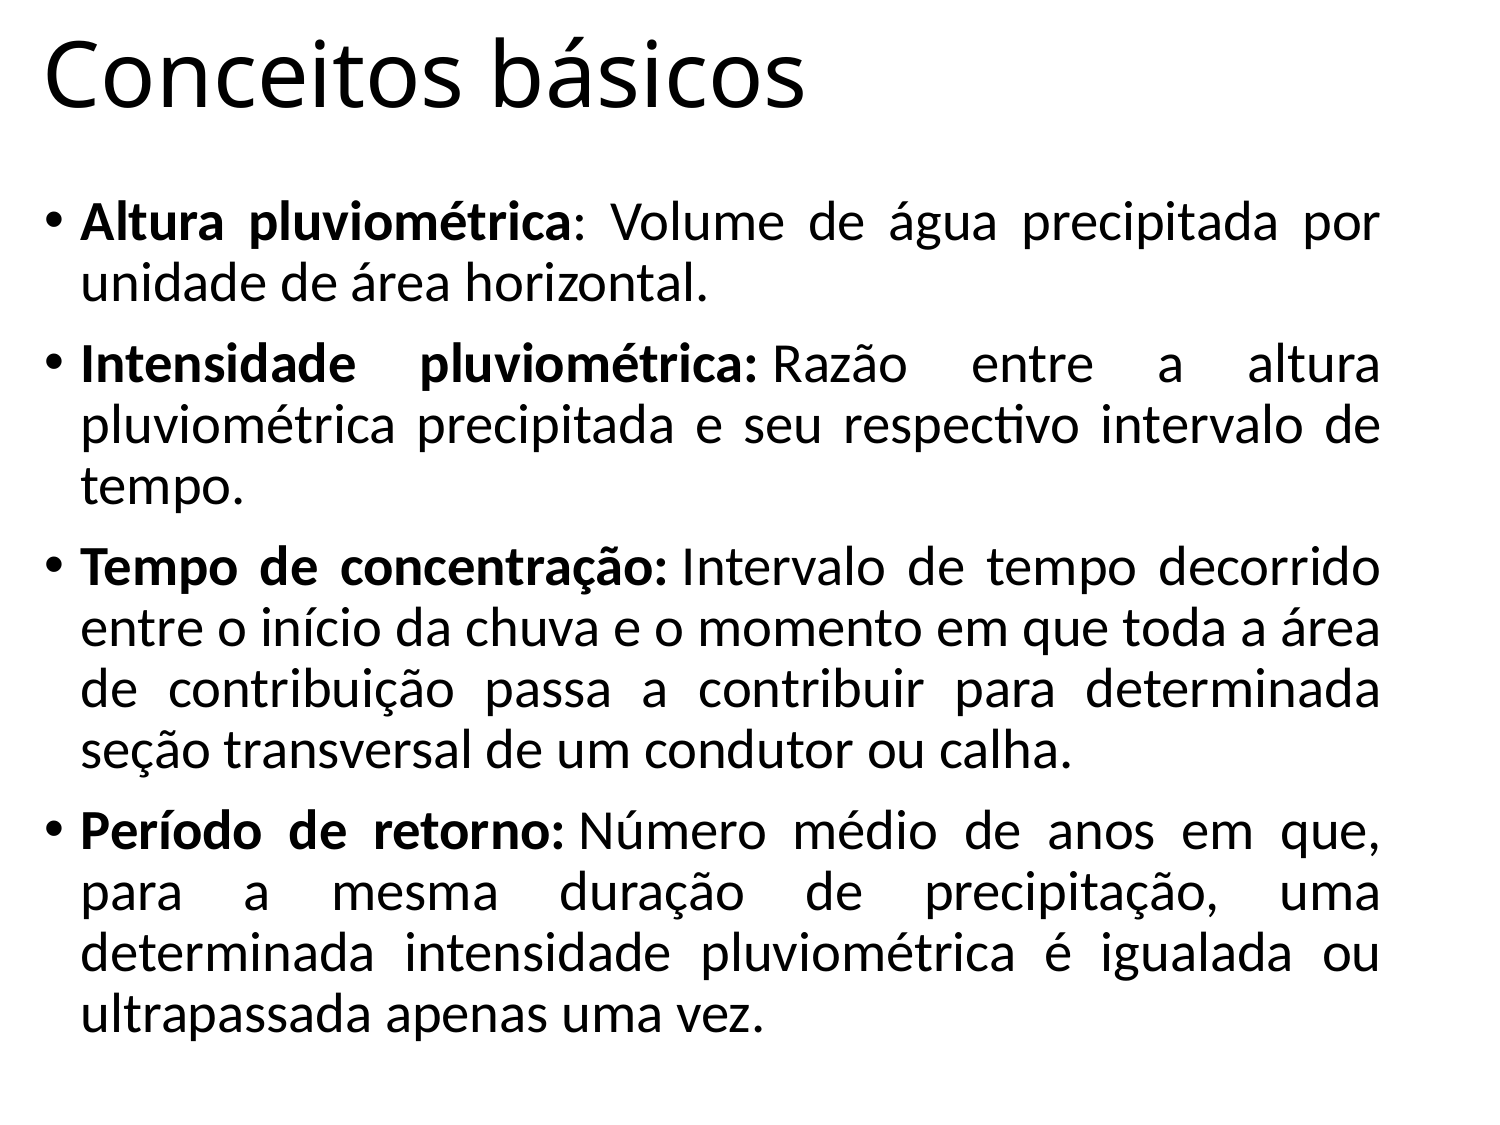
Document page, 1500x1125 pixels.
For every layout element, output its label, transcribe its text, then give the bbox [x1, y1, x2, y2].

list Altura pluviométrica: Volume de água precipitada por unidade de área horizontal. Intensidade pluviométrica: Razão entre a altura pluviométrica precipitada e seu respectivo intervalo de tempo. Tempo de concentração: Intervalo de tempo decorrido entre o início da chuva e o momento em que toda a área de contribuição passa a contribuir para determinada seção transversal de um condutor ou calha. Período de retorno: Número médio de anos em que, para a mesma duração de precipitação, uma determinada intensidade pluviométrica é igualada ou ultrapassada apenas uma vez. [29, 184, 1397, 1066]
title Conceitos básicos [27, 16, 1322, 141]
